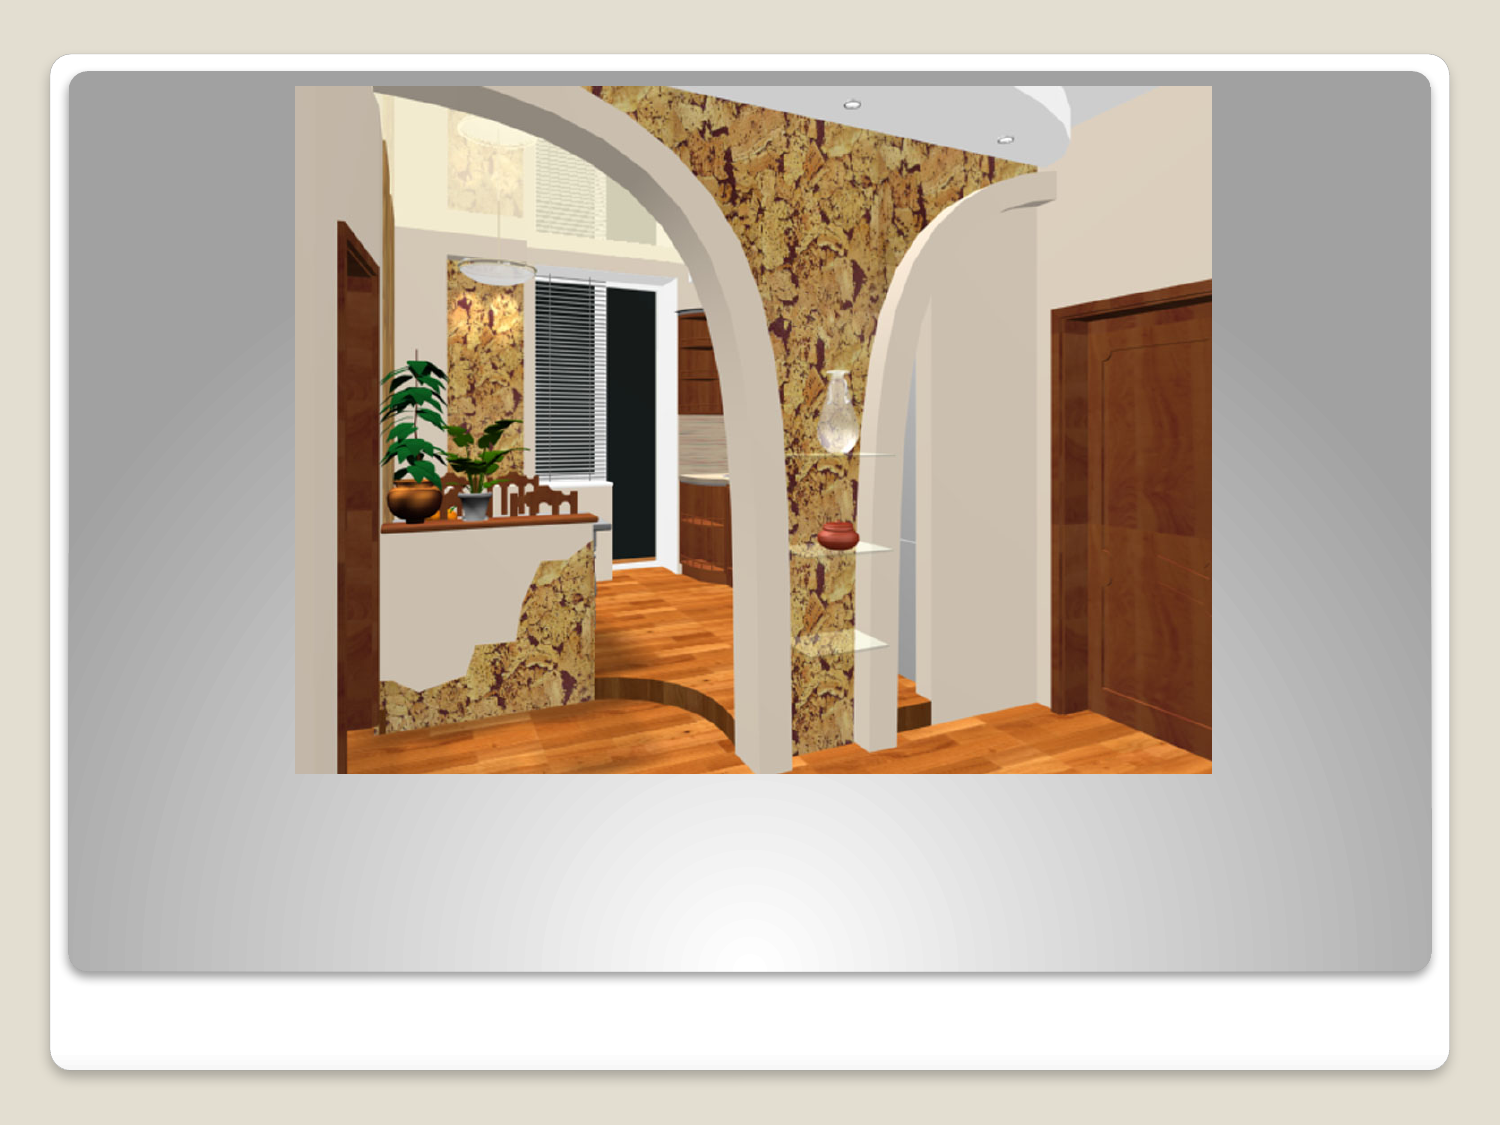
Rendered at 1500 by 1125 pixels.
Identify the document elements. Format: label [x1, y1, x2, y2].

list [295, 86, 1212, 775]
